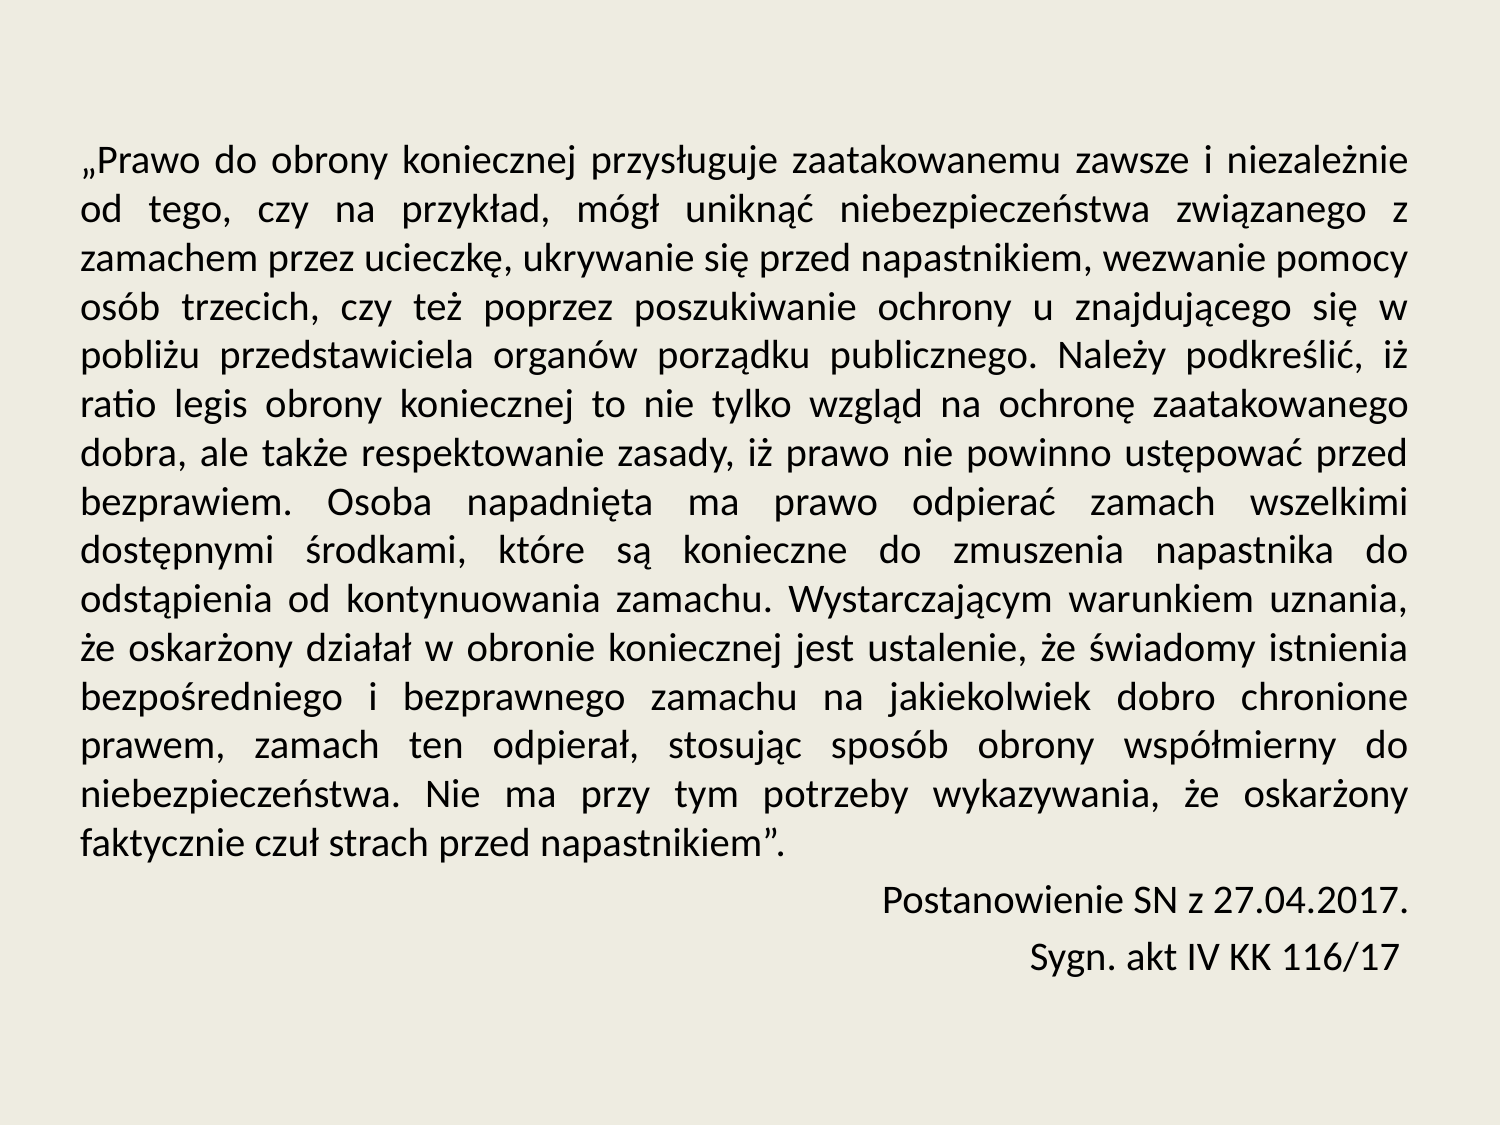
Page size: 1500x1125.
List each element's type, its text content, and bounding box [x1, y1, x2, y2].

list „Prawo do obrony koniecznej przysługuje zaatakowanemu zawsze i niezależnie od tego, czy na przykład, mógł uniknąć niebezpieczeństwa związanego z zamachem przez ucieczkę, ukrywanie się przed napastnikiem, wezwanie pomocy osób trzecich, czy też poprzez poszukiwanie ochrony u znajdującego się w pobliżu przedstawiciela organów porządku publicznego. Należy podkreślić, iż ratio legis obrony koniecznej to nie tylko wzgląd na ochronę zaatakowanego dobra, ale także respektowanie zasady, iż prawo nie powinno ustępować przed bezprawiem. Osoba napadnięta ma prawo odpierać zamach wszelkimi dostępnymi środkami, które są konieczne do zmuszenia napastnika do odstąpienia od kontynuowania zamachu. Wystarczającym warunkiem uznania, że oskarżony działał w obronie koniecznej jest ustalenie, że świadomy istnienia bezpośredniego i bezprawnego zamachu na jakiekolwiek dobro chronione prawem, zamach ten odpierał, stosując sposób obrony współmierny do niebezpieczeństwa. Nie ma przy tym potrzeby wykazywania, że oskarżony faktycznie czuł strach przed napastnikiem”. Postanowienie SN z 27.04.2017. Sygn. akt IV KK 116/17 [64, 125, 1425, 1005]
